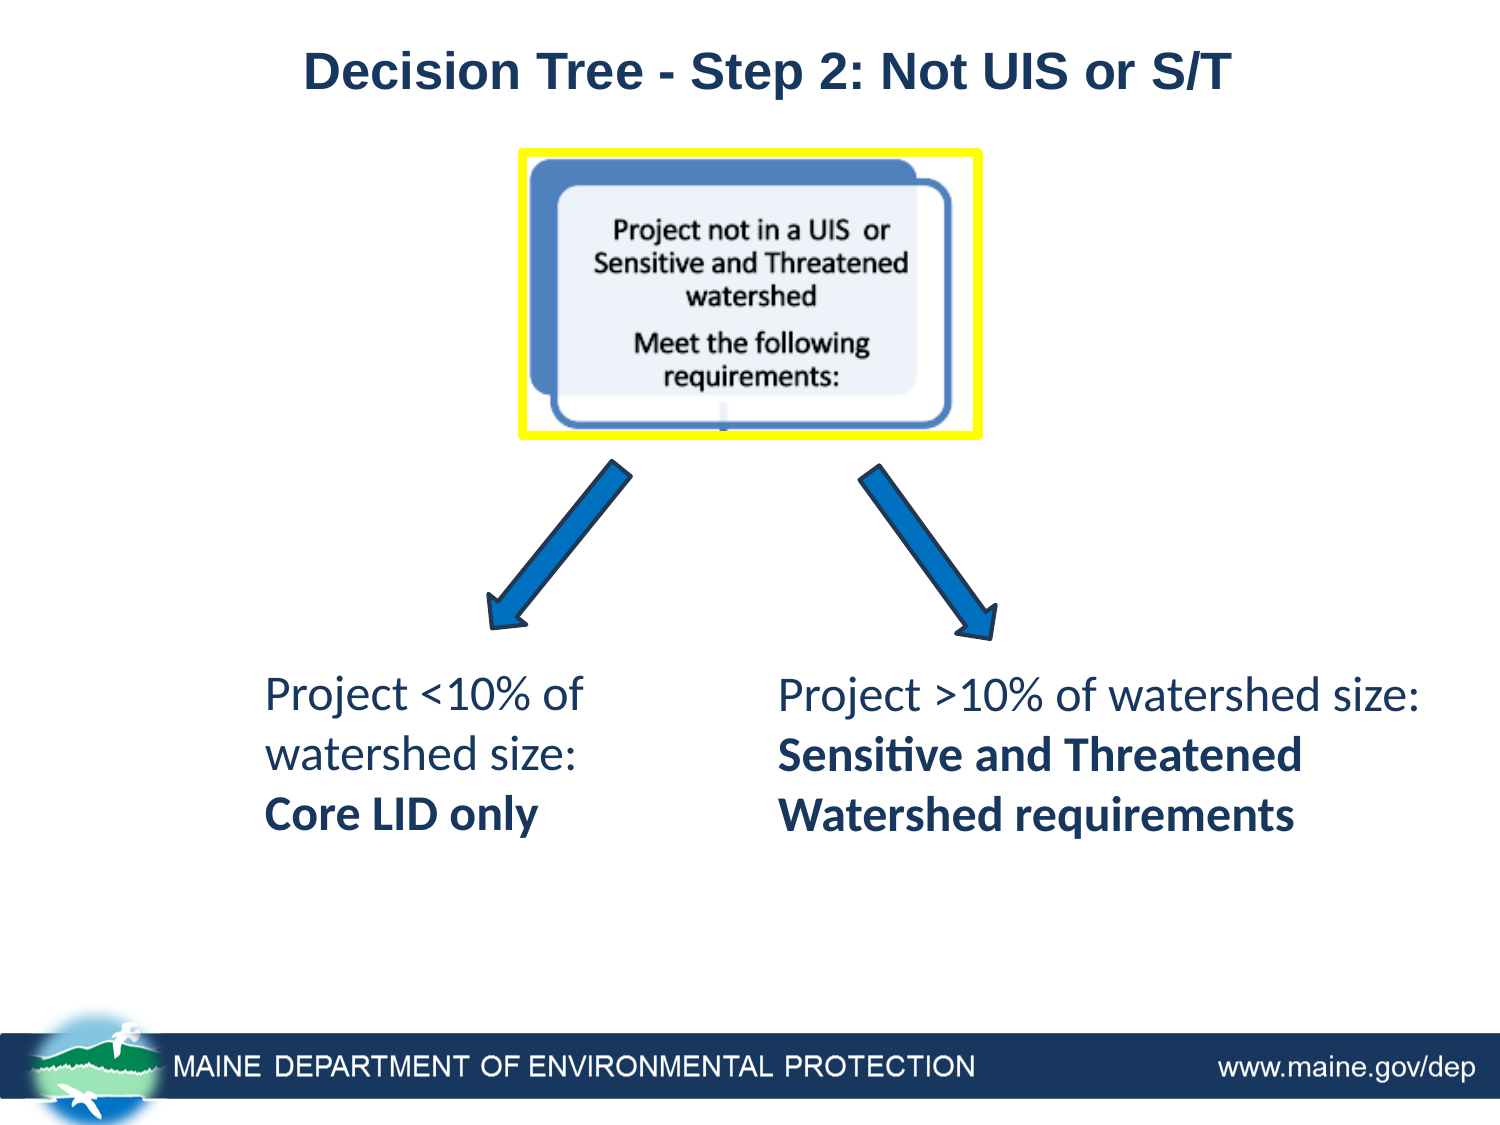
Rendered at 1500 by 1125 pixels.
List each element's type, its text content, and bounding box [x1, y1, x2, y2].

picture [526, 156, 974, 431]
text_box [857, 463, 998, 641]
text_box Project <10% of watershed size: Core LID only [249, 652, 696, 848]
picture [0, 999, 1500, 1125]
title Decision Tree - Step 2: Not UIS or S/T [282, 0, 1254, 138]
text_box Project >10% of watershed size: Sensitive and Threatened Watershed requirements [762, 654, 1444, 850]
text_box [486, 458, 633, 631]
